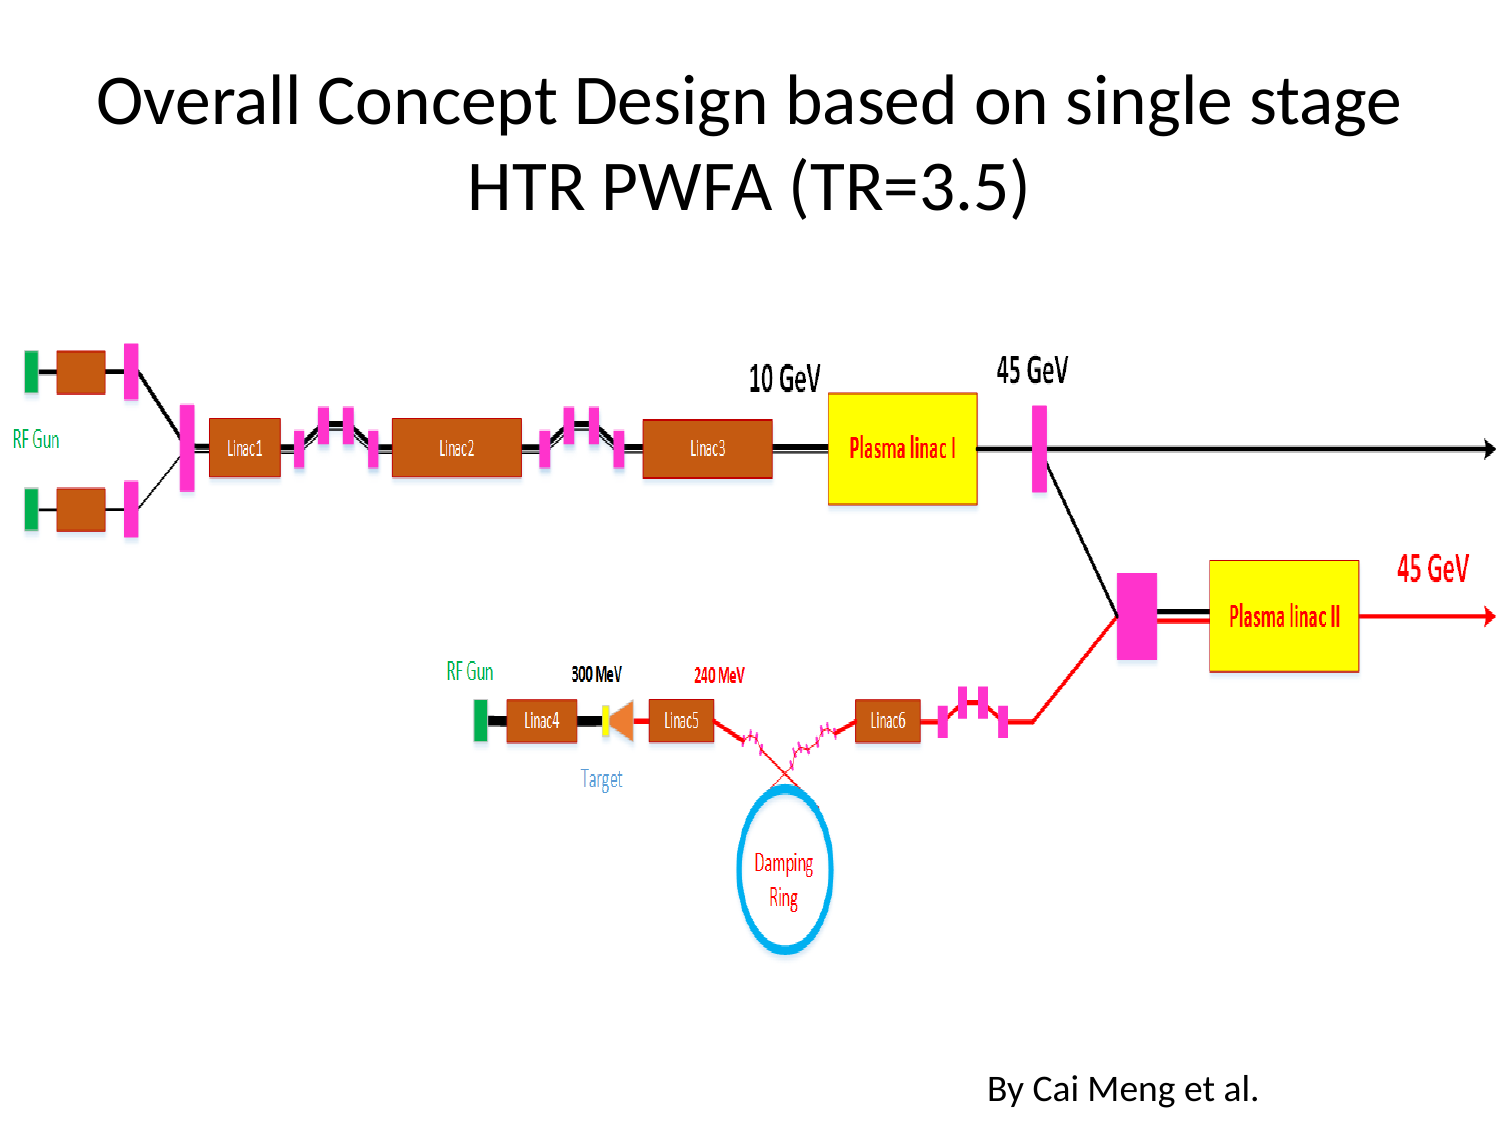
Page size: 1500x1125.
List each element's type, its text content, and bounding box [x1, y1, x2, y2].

text_box By Cai Meng et al. [972, 1056, 1275, 1117]
title Overall Concept Design based on single stage HTR PWFA (TR=3.5) [75, 45, 1425, 233]
picture [0, 330, 1500, 969]
